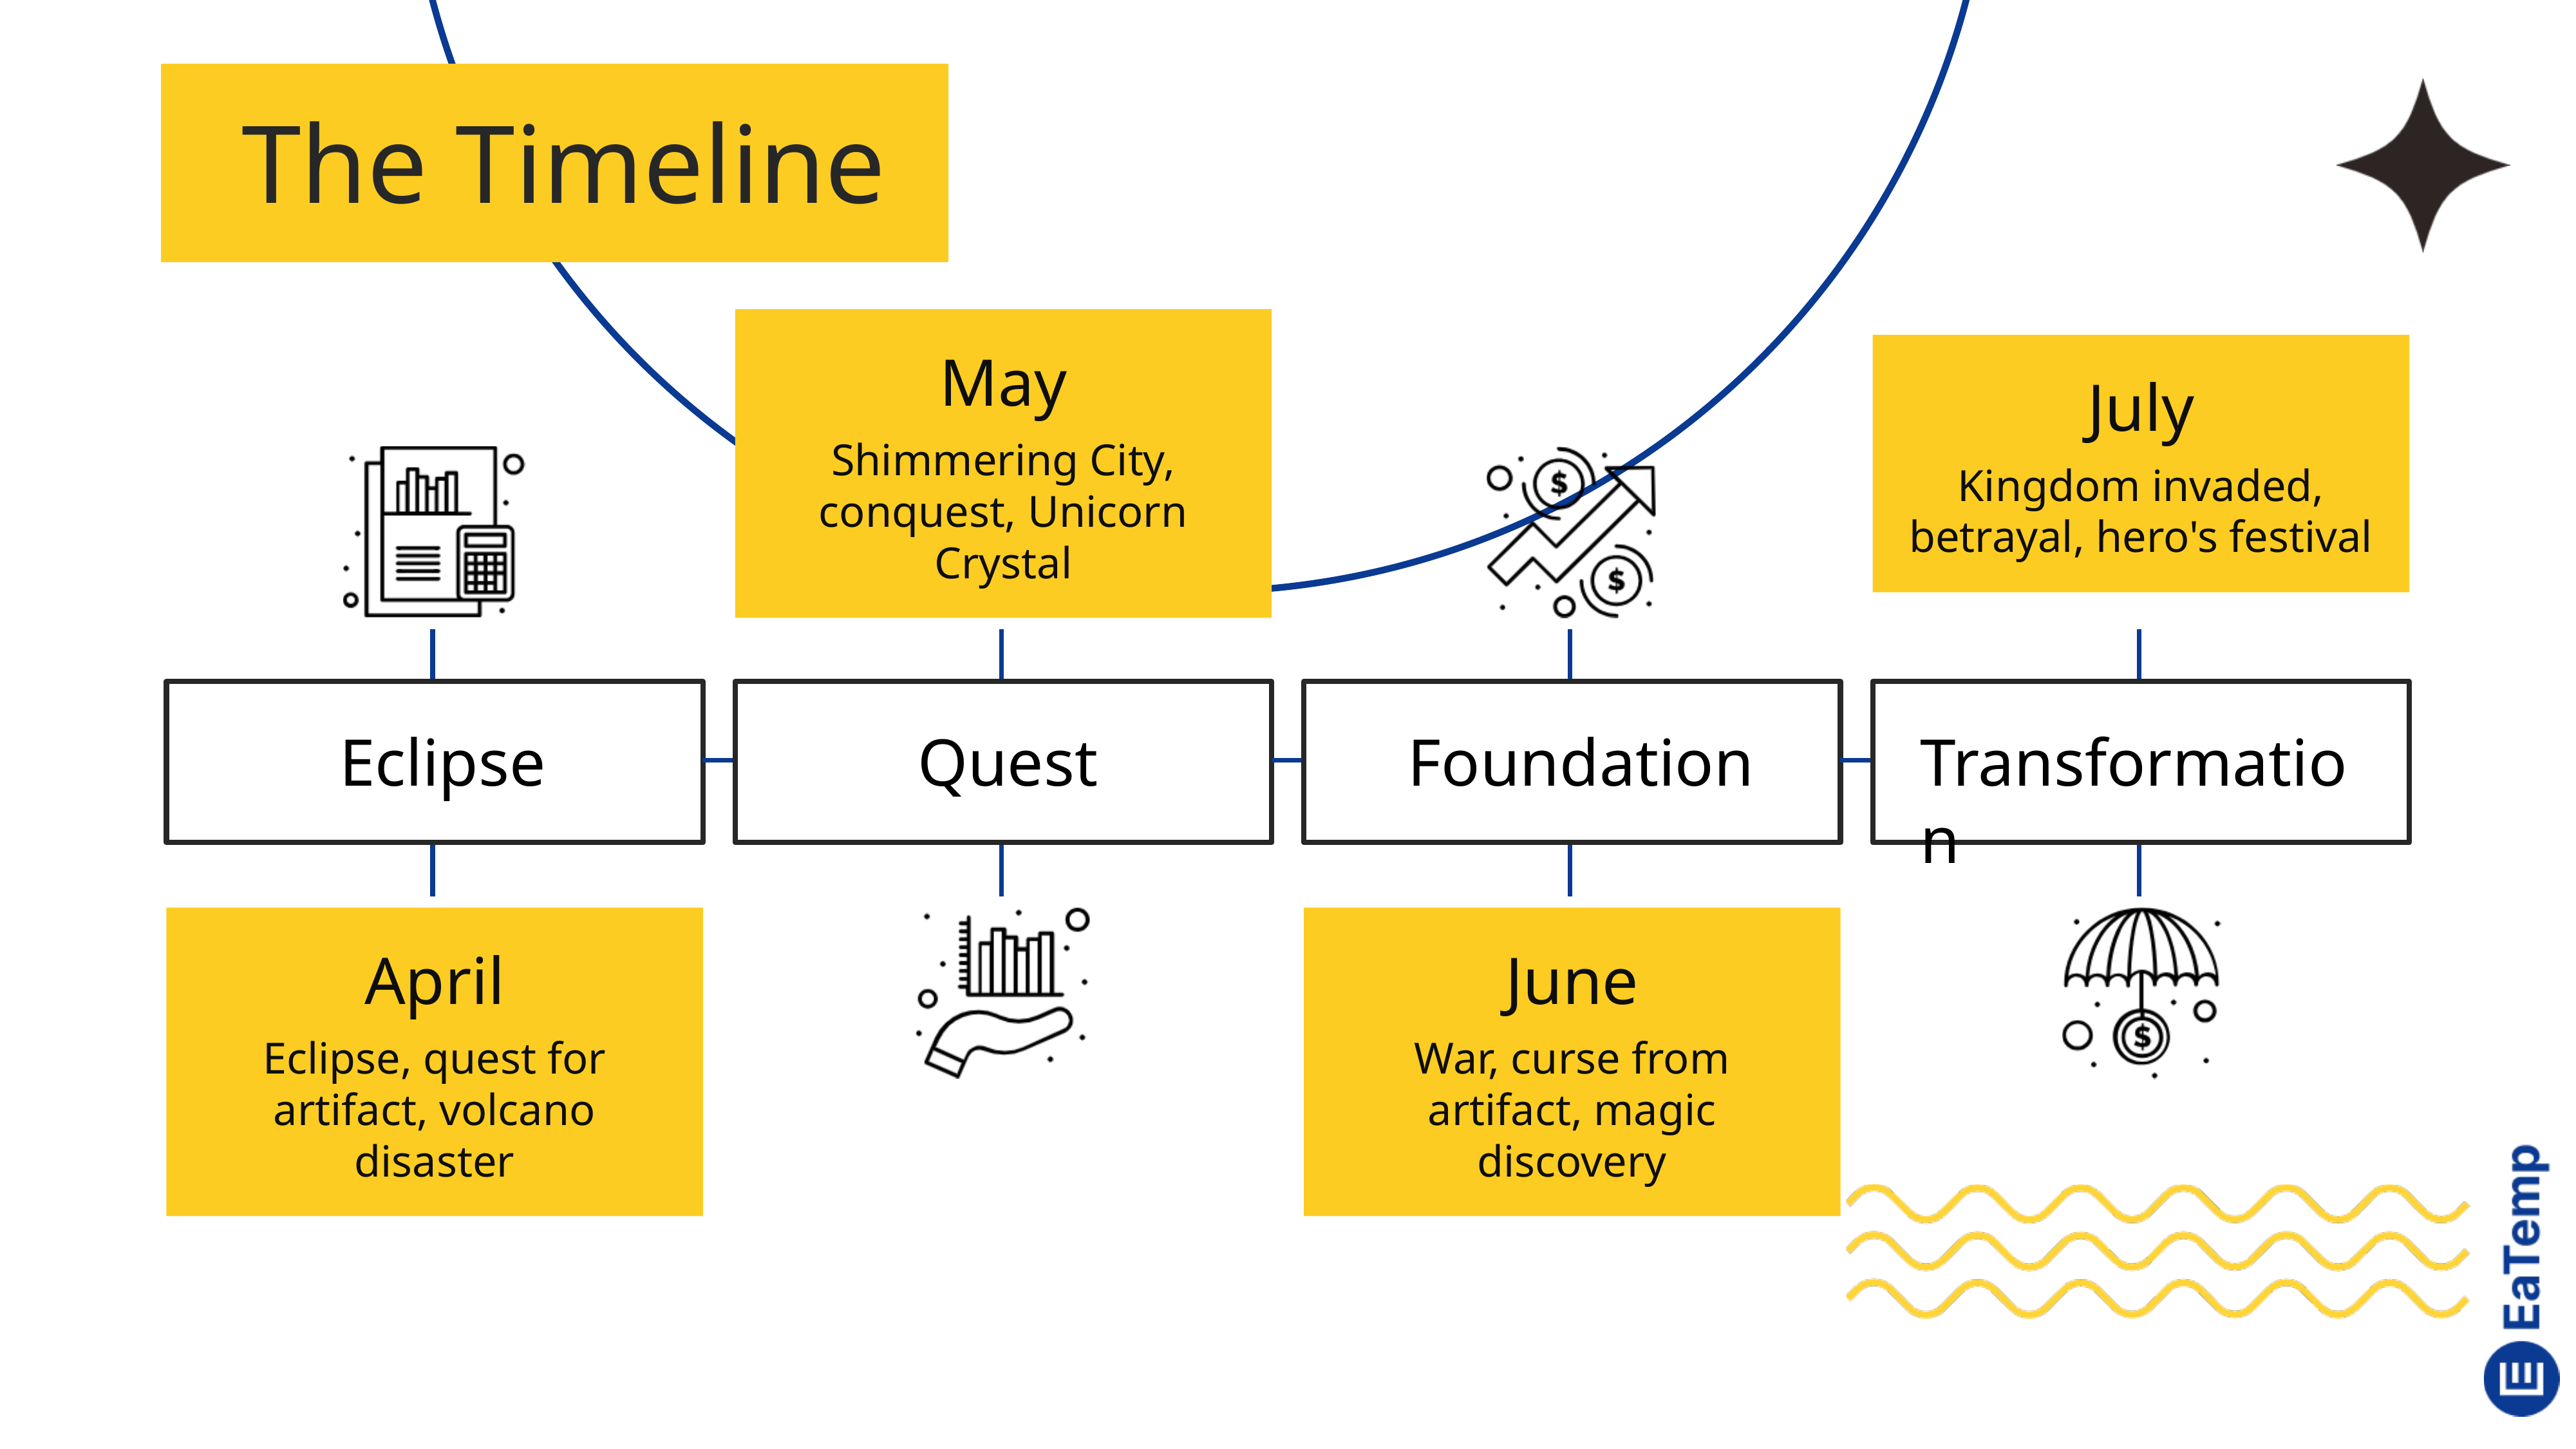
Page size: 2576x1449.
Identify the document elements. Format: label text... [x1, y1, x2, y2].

picture [166, 330, 2471, 1319]
picture [2484, 1142, 2560, 1417]
text_box [432, 0, 1966, 327]
text_box [166, 1203, 703, 1217]
text_box [1304, 1203, 1841, 1217]
picture [2336, 79, 2510, 252]
text_box The Timeline [241, 95, 904, 266]
text_box [2468, 1110, 2576, 1449]
text_box [735, 309, 1272, 327]
text_box [161, 63, 949, 263]
